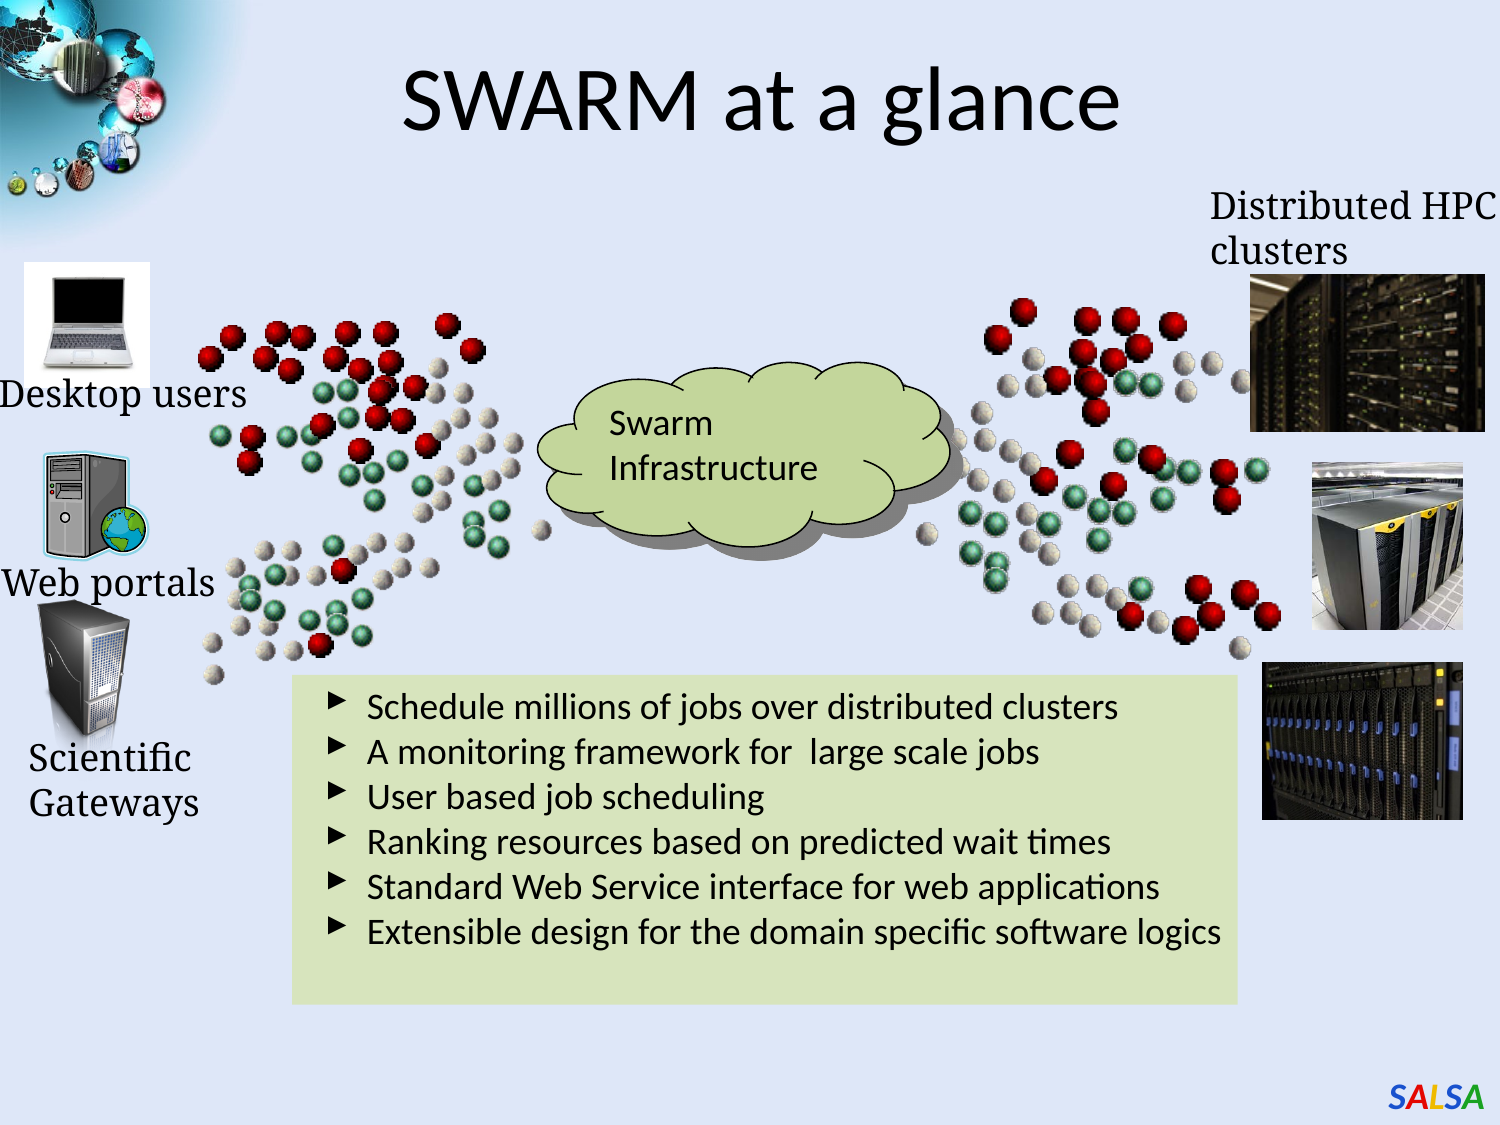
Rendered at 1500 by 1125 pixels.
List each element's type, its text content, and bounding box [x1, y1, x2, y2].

picture [0, 0, 263, 253]
picture [1073, 306, 1102, 336]
picture [1210, 458, 1241, 515]
picture [199, 630, 227, 656]
picture [373, 320, 399, 347]
picture [1243, 456, 1271, 486]
picture [529, 517, 557, 544]
picture [42, 449, 151, 563]
picture [208, 423, 234, 450]
picture [912, 520, 941, 550]
picture [198, 325, 246, 372]
picture [1168, 274, 1485, 432]
text_box Swarm Infrastructure [537, 362, 941, 547]
text_box Web portals [0, 551, 231, 612]
picture [1262, 662, 1463, 820]
picture [274, 320, 528, 562]
picture [201, 662, 229, 688]
picture [984, 298, 1038, 355]
picture [1111, 437, 1203, 515]
picture [24, 262, 151, 388]
title SWARM at a glance [87, 0, 1438, 188]
picture [435, 312, 487, 364]
picture [237, 425, 266, 477]
picture [1027, 572, 1225, 645]
text_box Schedule millions of jobs over distributed clusters A monitoring framework for large scale jobs User based job scheduling Ranking resources based on predicted wait times Standard Web Service interface for web applications Extensible design for the domain specific software logics [292, 674, 1238, 1005]
picture [1225, 634, 1254, 663]
text_box Desktop users [0, 362, 263, 423]
picture [1159, 312, 1187, 341]
picture [1312, 462, 1463, 630]
text_box Scientific Gateways [13, 726, 215, 832]
picture [956, 500, 1011, 596]
picture [37, 599, 130, 783]
picture [223, 530, 444, 664]
picture [941, 306, 1165, 569]
text_box Distributed HPC clusters [1195, 174, 1500, 280]
picture [1231, 580, 1281, 632]
picture [252, 320, 316, 385]
